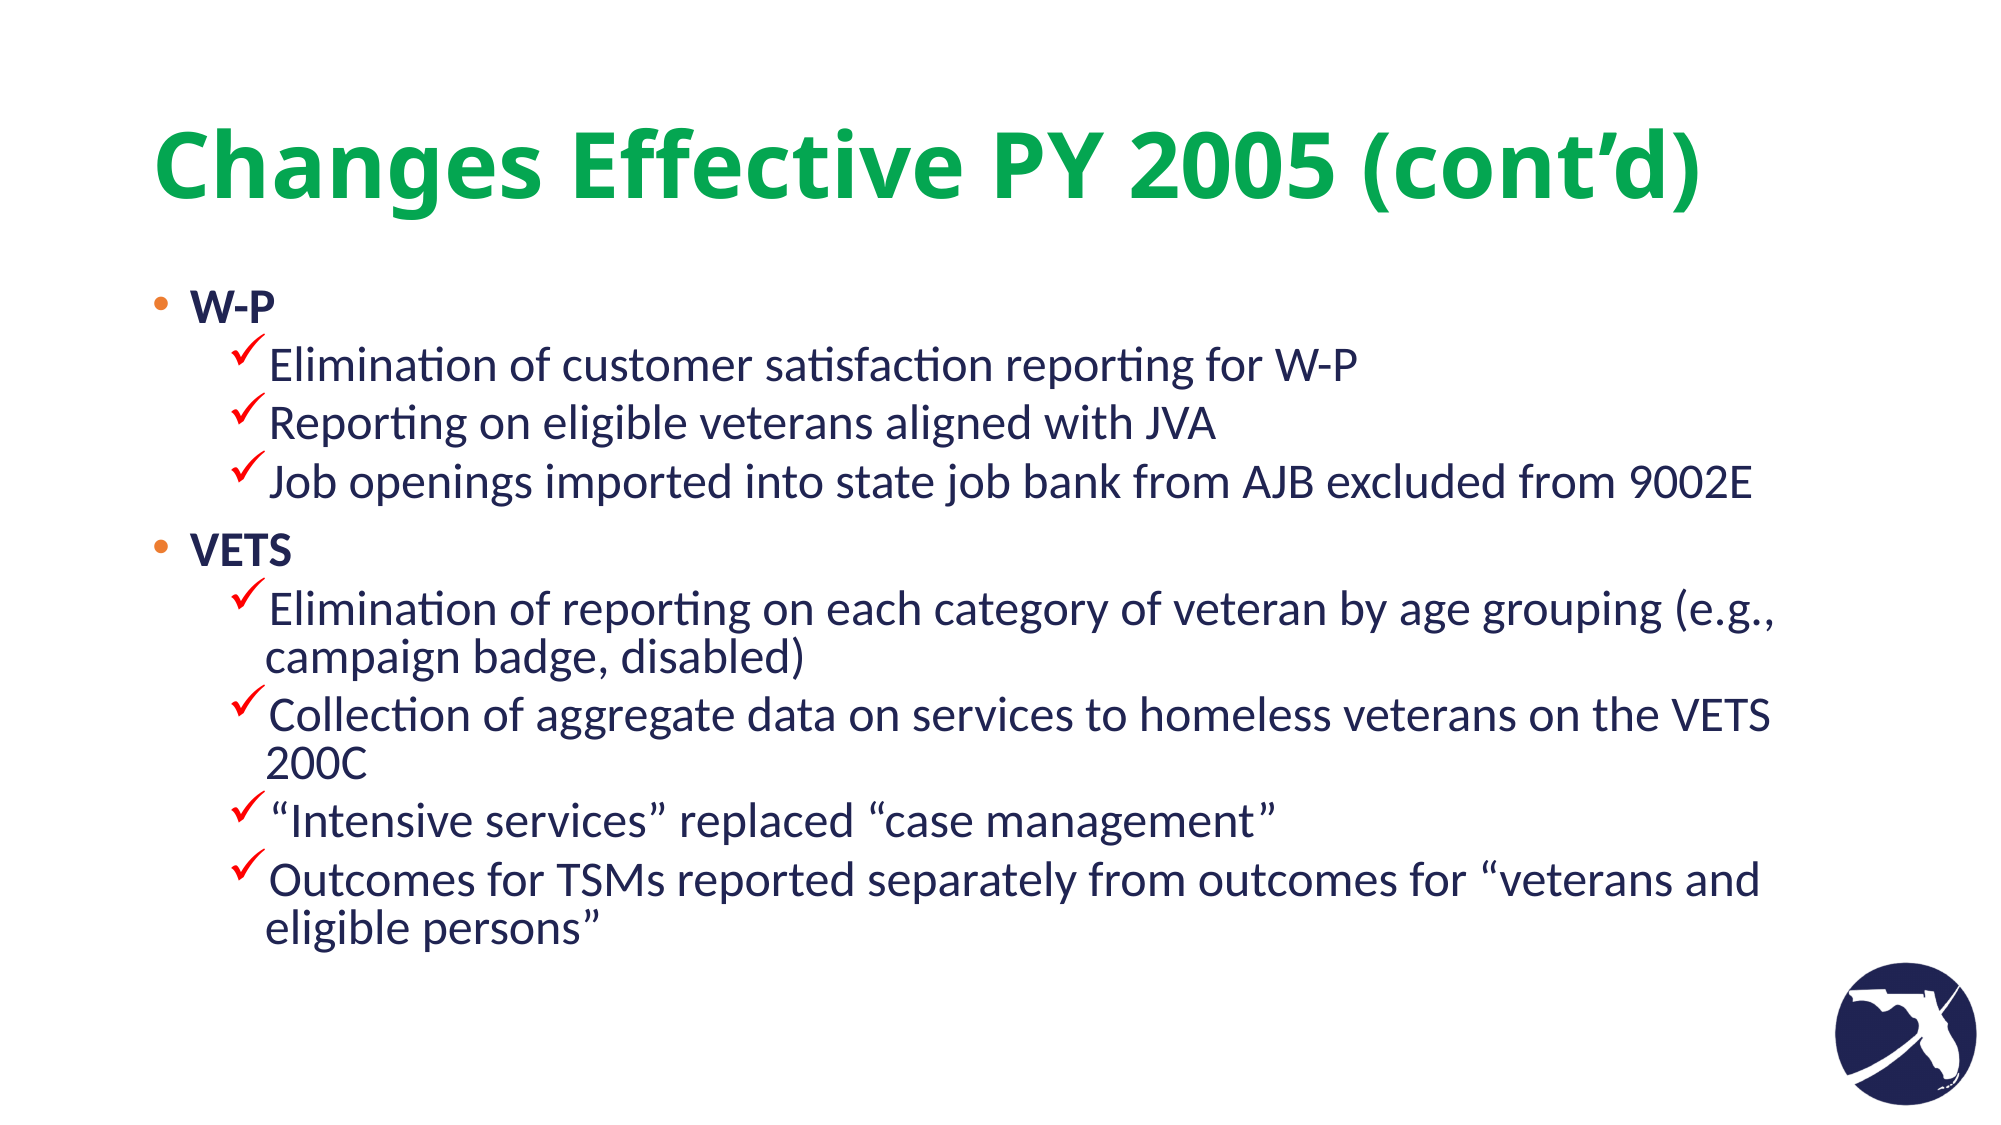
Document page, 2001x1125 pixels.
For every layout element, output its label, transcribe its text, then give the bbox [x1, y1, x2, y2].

text_box W-P Elimination of customer satisfaction reporting for W-P Reporting on eligible veterans aligned with JVA Job openings imported into state job bank from AJB excluded from 9002E VETS Elimination of reporting on each category of veteran by age grouping (e.g., campaign badge, disabled) Collection of aggregate data on services to homeless veterans on the VETS 200C “Intensive services” replaced “case management” Outcomes for TSMs reported separately from outcomes for “veterans and eligible persons” [137, 277, 1863, 1015]
picture [1834, 961, 1979, 1109]
title Changes Effective PY 2005 (cont’d) [137, 59, 1863, 277]
